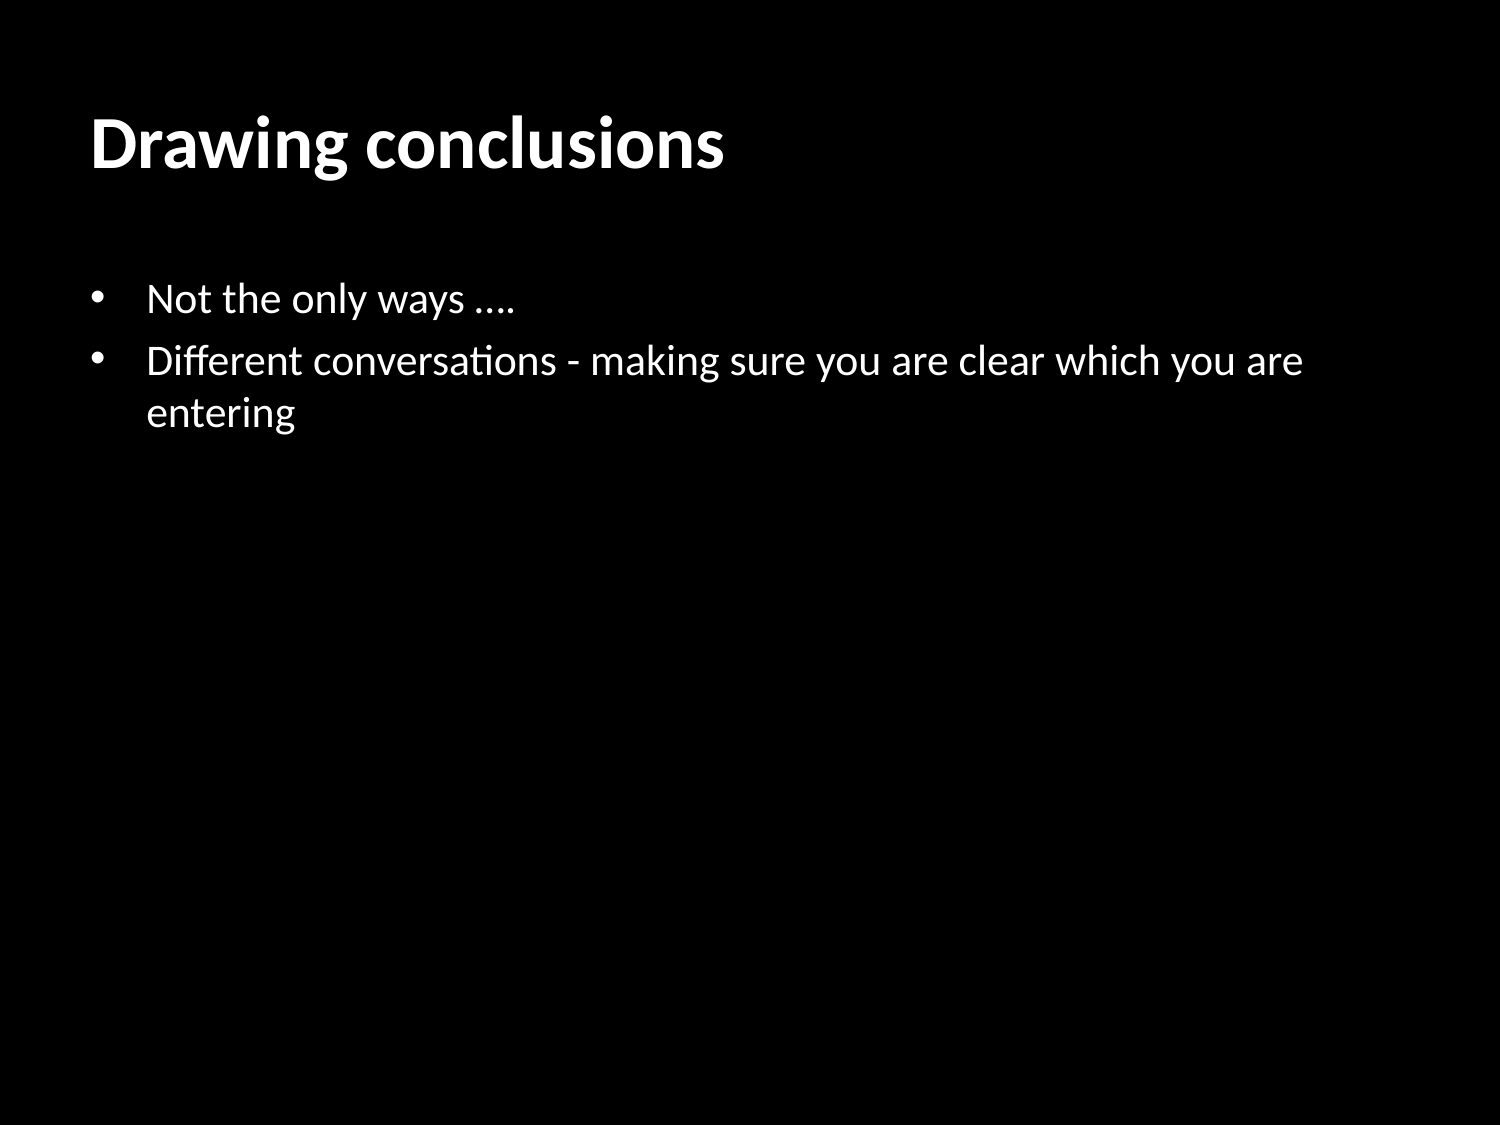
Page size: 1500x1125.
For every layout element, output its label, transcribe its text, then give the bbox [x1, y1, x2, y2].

list Not the only ways …. Different conversations - making sure you are clear which you are entering [75, 262, 1425, 1005]
title Drawing conclusions [75, 45, 1425, 233]
